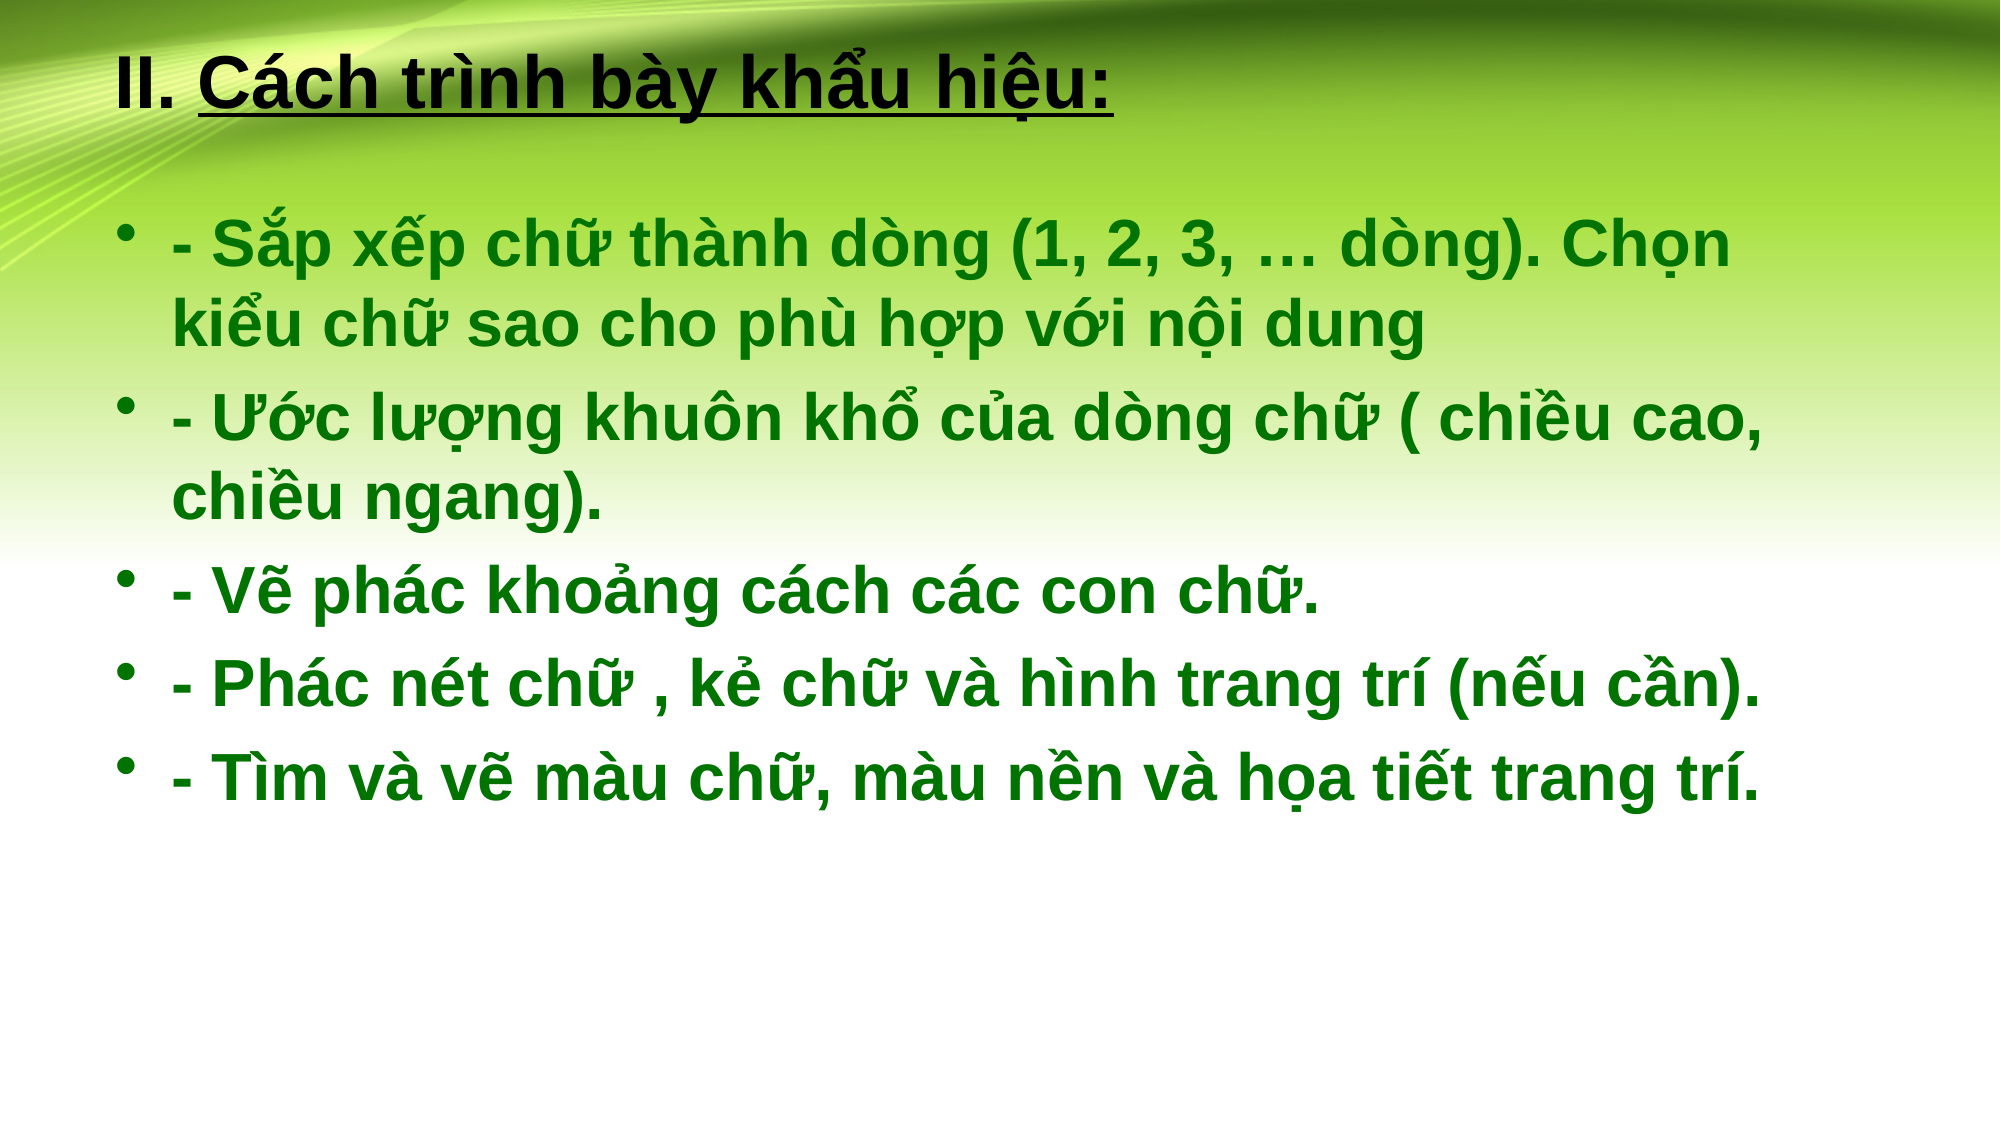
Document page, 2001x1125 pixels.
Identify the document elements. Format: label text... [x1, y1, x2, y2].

picture [0, 0, 2000, 1125]
title II. Cách trình bày khẩu hiệu: [99, 30, 1901, 127]
list - Sắp xếp chữ thành dòng (1, 2, 3, … dòng). Chọn kiểu chữ sao cho phù hợp với nội dung - Ước lượng khuôn khổ của dòng chữ ( chiều cao, chiều ngang). - Vẽ phác khoảng cách các con chữ. - Phác nét chữ , kẻ chữ và hình trang trí (nếu cần). - Tìm và vẽ màu chữ, màu nền và họa tiết trang trí. [99, 192, 1901, 1006]
